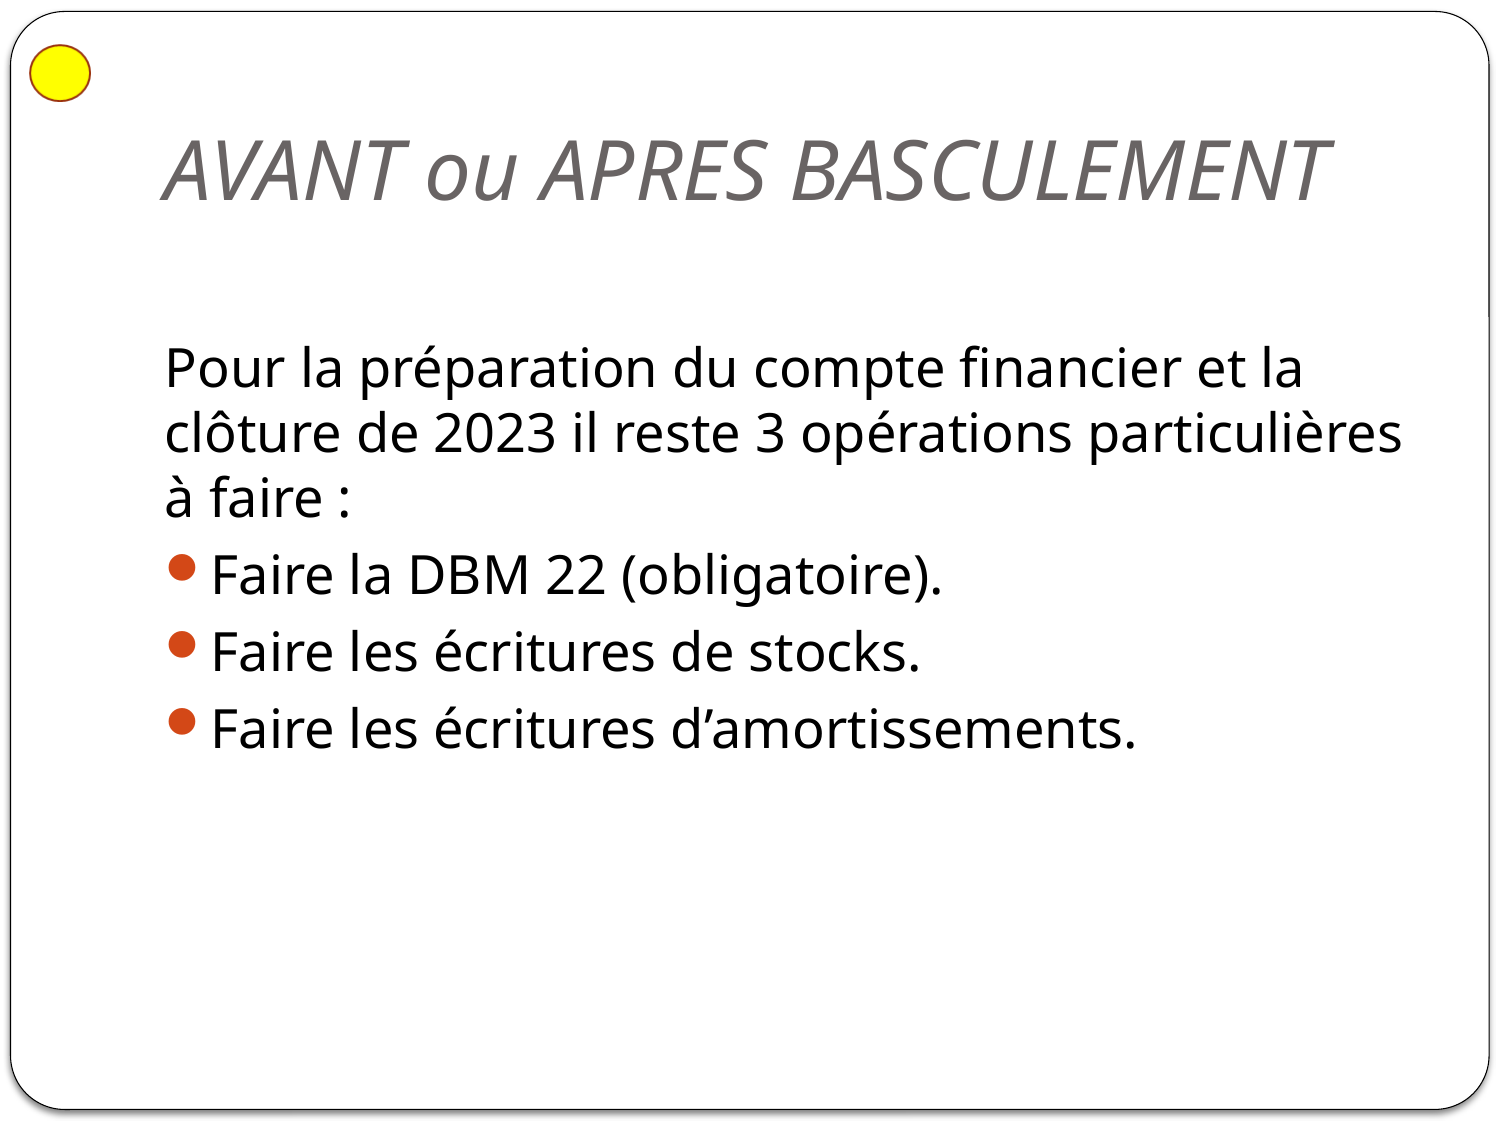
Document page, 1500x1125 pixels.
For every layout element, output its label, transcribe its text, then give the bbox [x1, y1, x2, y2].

picture [29, 43, 91, 102]
list Pour la préparation du compte financier et la clôture de 2023 il reste 3 opérations particulières à faire : Faire la DBM 22 (obligatoire). Faire les écritures de stocks. Faire les écritures d’amortissements. [150, 326, 1425, 1047]
title AVANT ou APRES BASCULEMENT [150, 45, 1425, 233]
